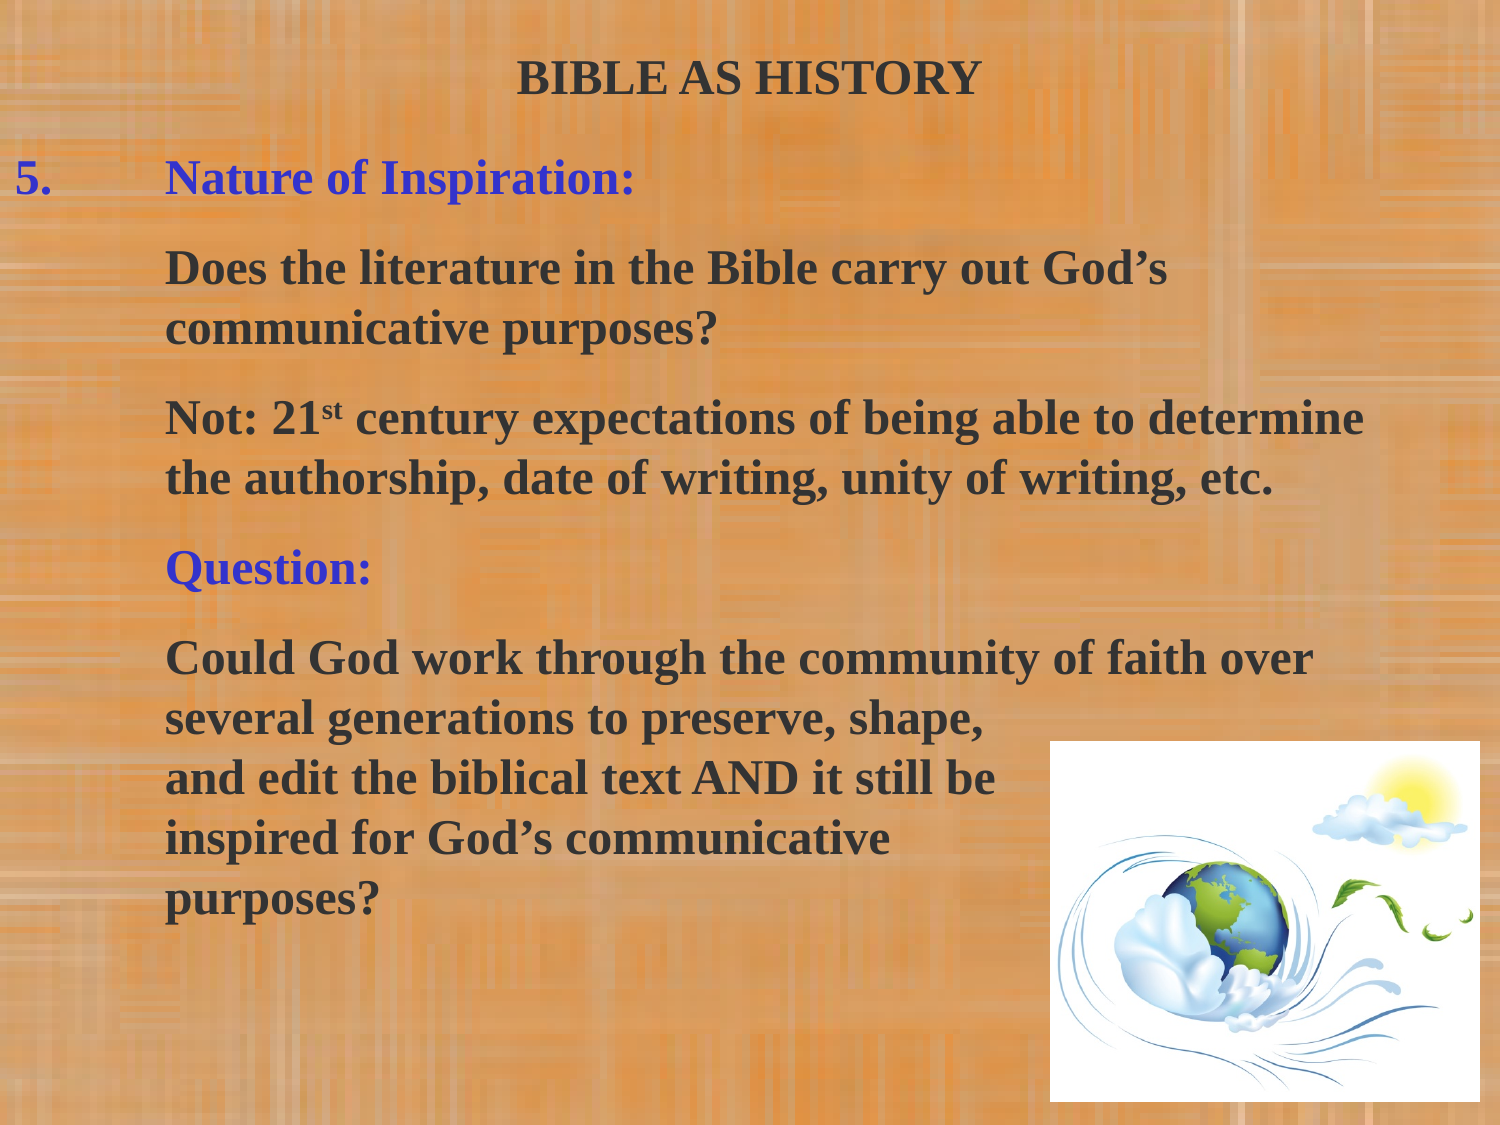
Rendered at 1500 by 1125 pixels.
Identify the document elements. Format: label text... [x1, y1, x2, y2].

text_box 5. Nature of Inspiration: Does the literature in the Bible carry out God’s communicative purposes? Not: 21st century expectations of being able to determine the authorship, date of writing, unity of writing, etc. Question: Could God work through the community of faith over several generations to preserve, shape, and edit the biblical text AND it still be inspired for God’s communicative purposes? [0, 137, 1400, 933]
picture [0, 0, 1500, 1125]
text_box BIBLE AS HISTORY [24, 37, 1475, 113]
